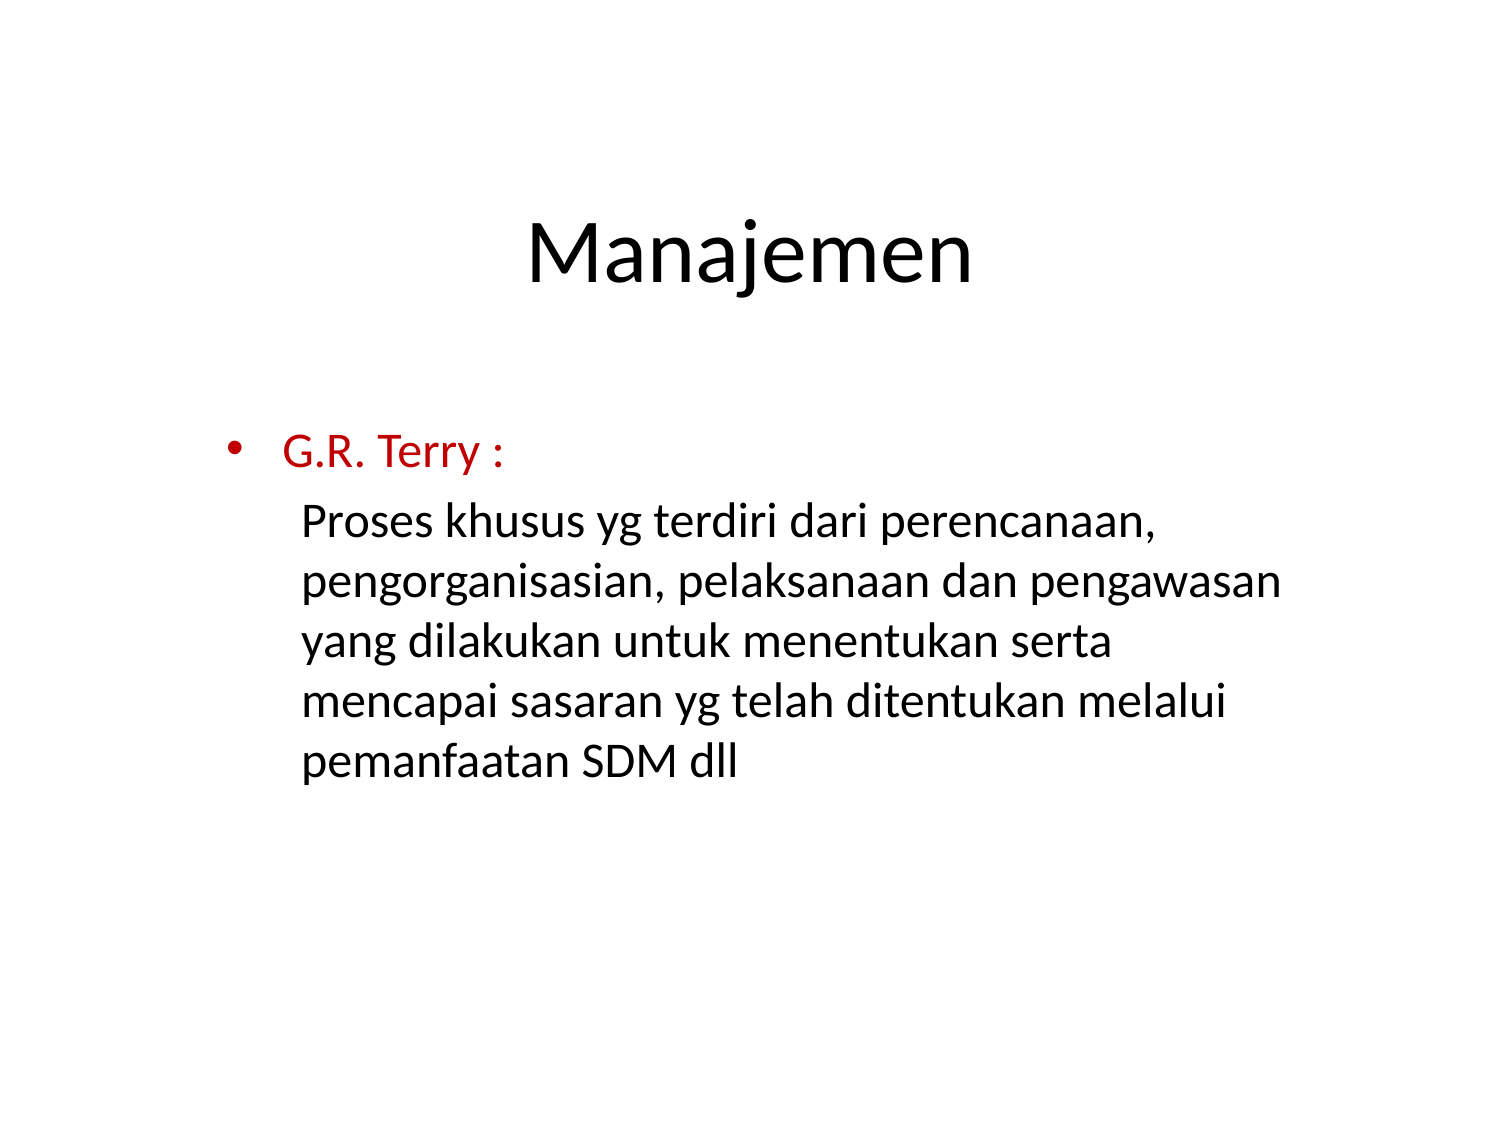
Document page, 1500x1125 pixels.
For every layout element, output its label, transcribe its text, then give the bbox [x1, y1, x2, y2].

title Manajemen [75, 152, 1425, 340]
text_box G.R. Terry : Proses khusus yg terdiri dari perencanaan, pengorganisasian, pelaksanaan dan pengawasan yang dilakukan untuk menentukan serta mencapai sasaran yg telah ditentukan melalui pemanfaatan SDM dll [210, 410, 1319, 872]
